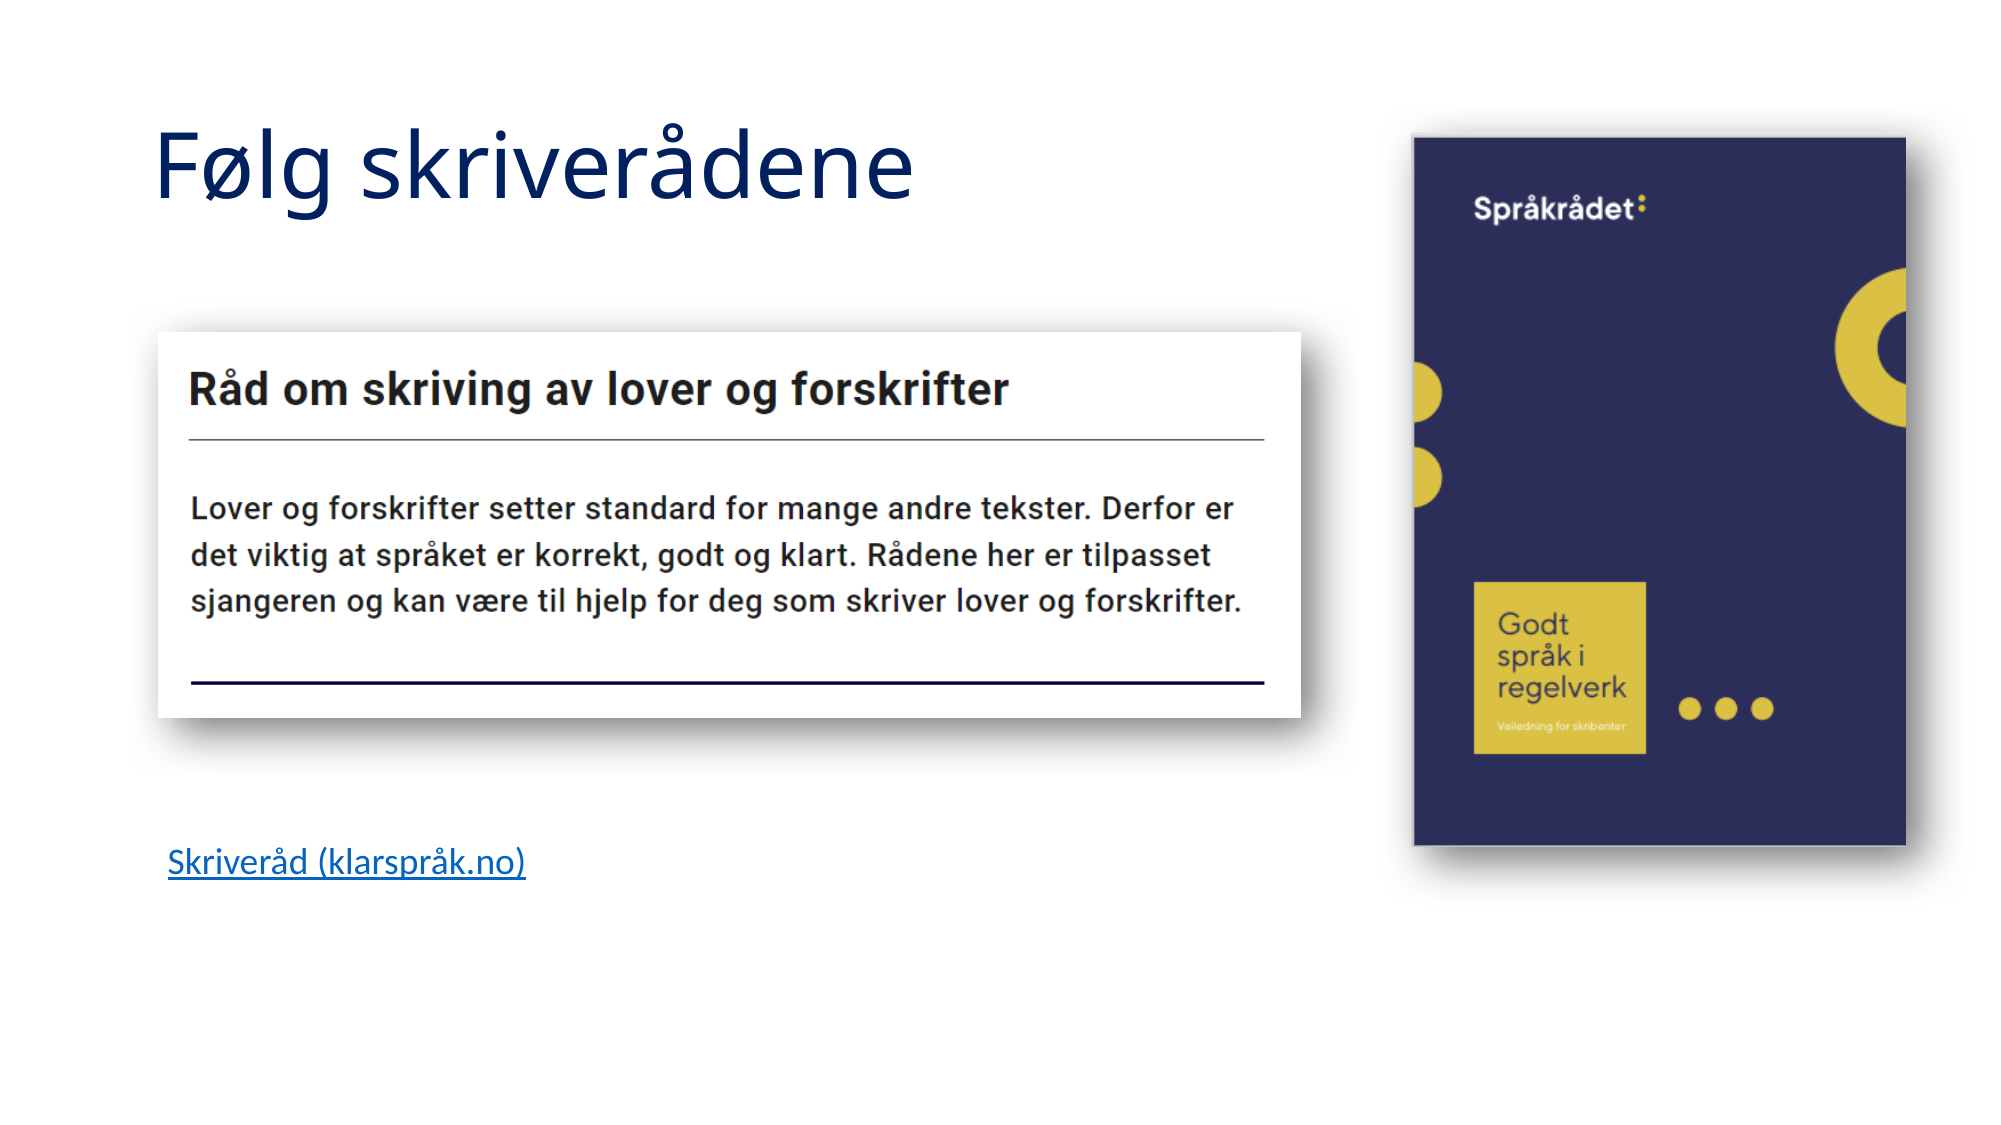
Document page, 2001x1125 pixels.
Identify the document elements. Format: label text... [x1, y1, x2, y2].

title Følg skriverådene [137, 59, 1863, 278]
picture [157, 332, 1301, 719]
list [1410, 132, 1906, 847]
text_box Skriveråd (klarspråk.no) [152, 829, 1153, 890]
